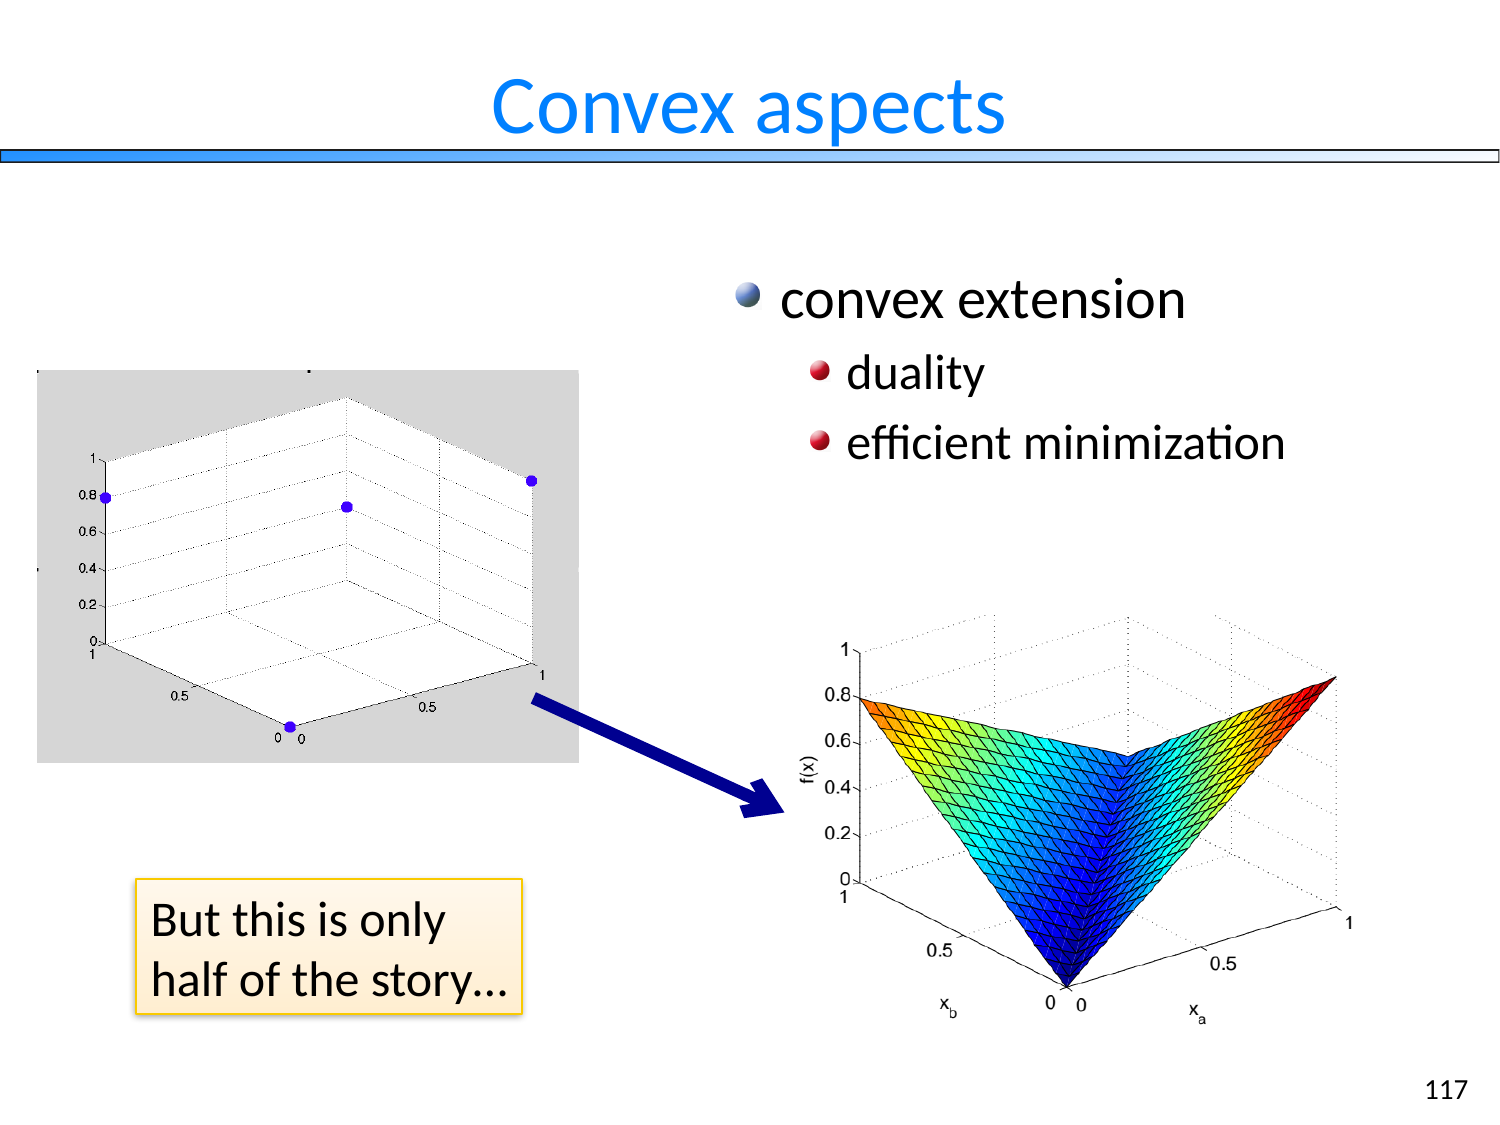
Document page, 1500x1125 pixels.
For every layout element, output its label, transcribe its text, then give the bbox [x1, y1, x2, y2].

picture [37, 370, 579, 763]
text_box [533, 615, 1382, 1038]
picture [808, 358, 831, 382]
picture [808, 428, 831, 452]
title Convex aspects [137, 32, 1363, 158]
slide_number 117 [1170, 1037, 1484, 1113]
picture [733, 280, 762, 310]
list convex extension duality efficient minimization [718, 195, 1438, 1006]
text_box But this is only half of the story… [135, 878, 523, 1015]
